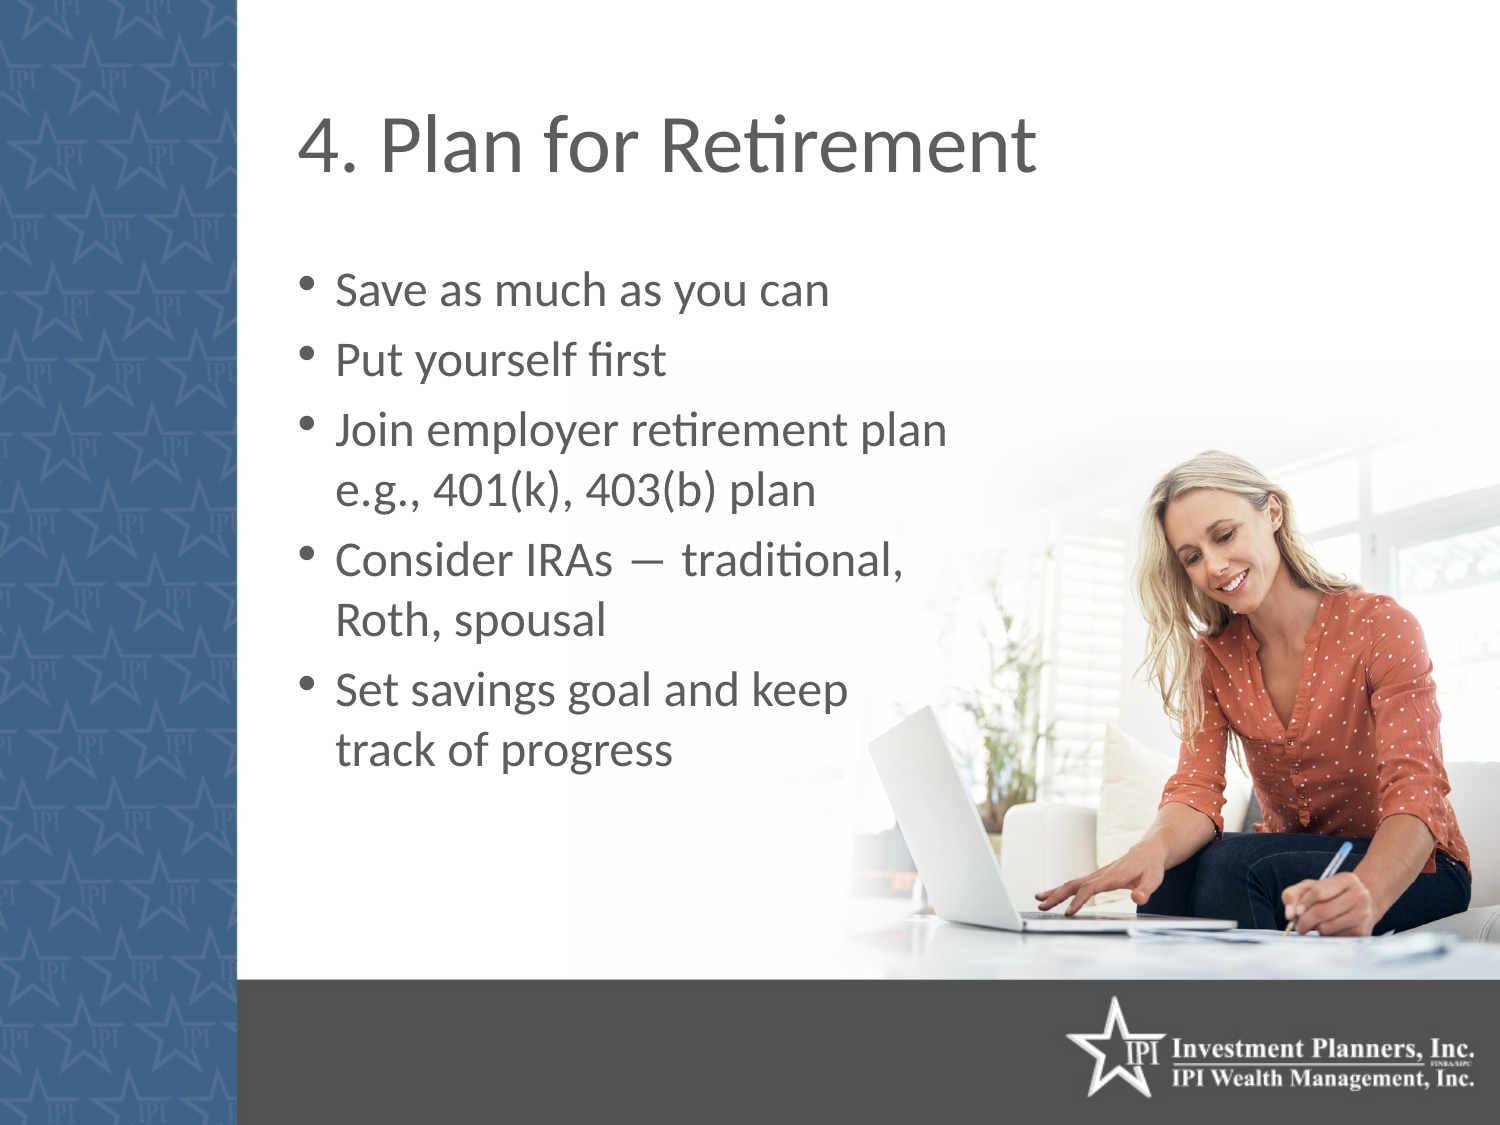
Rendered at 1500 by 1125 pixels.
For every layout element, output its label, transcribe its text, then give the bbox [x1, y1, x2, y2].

text_box 4. Plan for Retirement [282, 87, 1151, 192]
picture [0, 0, 1500, 1125]
list Save as much as you can Put yourself first Join employer retirement plan e.g., 401(k), 403(b) plan Consider IRAs ― traditional, Roth, spousal Set savings goal and keep track of progress [282, 249, 1028, 1076]
